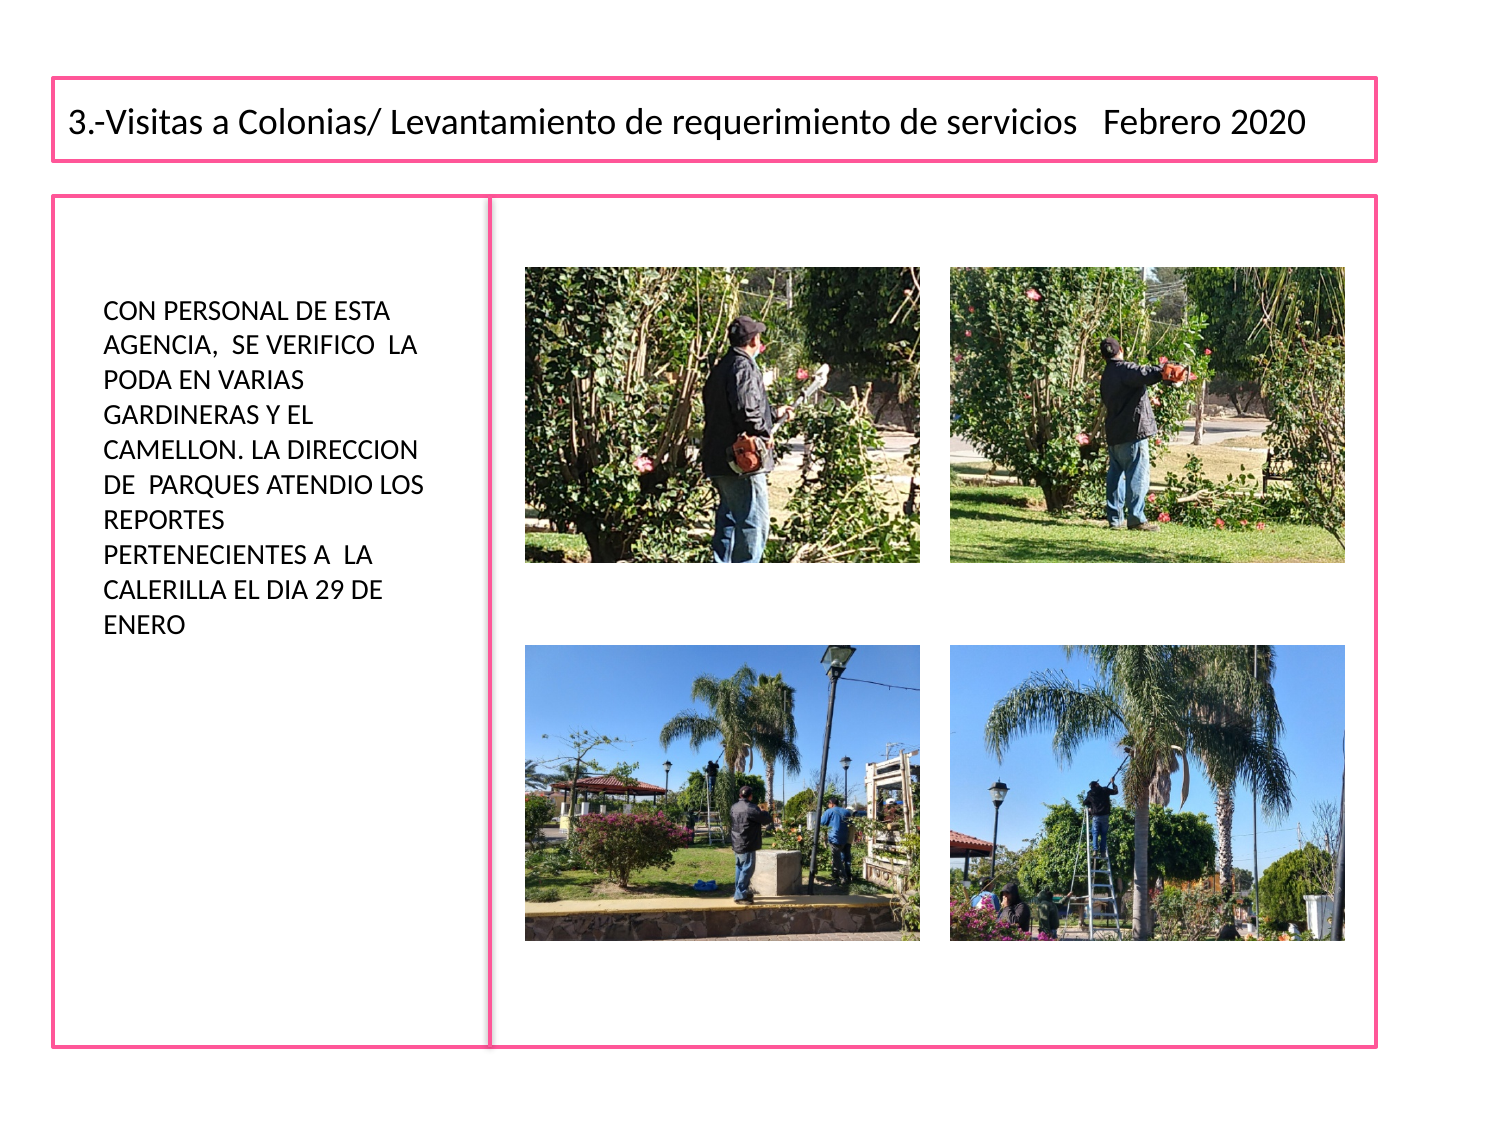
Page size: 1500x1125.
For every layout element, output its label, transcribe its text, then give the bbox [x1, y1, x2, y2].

picture [950, 644, 1345, 941]
picture [950, 266, 1345, 563]
text_box 3.-Visitas a Colonias/ Levantamiento de requerimiento de servicios Febrero 2020 [51, 76, 1378, 163]
picture [525, 266, 920, 563]
picture [525, 644, 920, 941]
text_box CON PERSONAL DE ESTA AGENCIA, SE VERIFICO LA PODA EN VARIAS GARDINERAS Y EL CAMELLON. LA DIRECCION DE PARQUES ATENDIO LOS REPORTES PERTENECIENTES A LA CALERILLA EL DIA 29 DE ENERO [88, 243, 455, 718]
text_box [51, 194, 1378, 1049]
